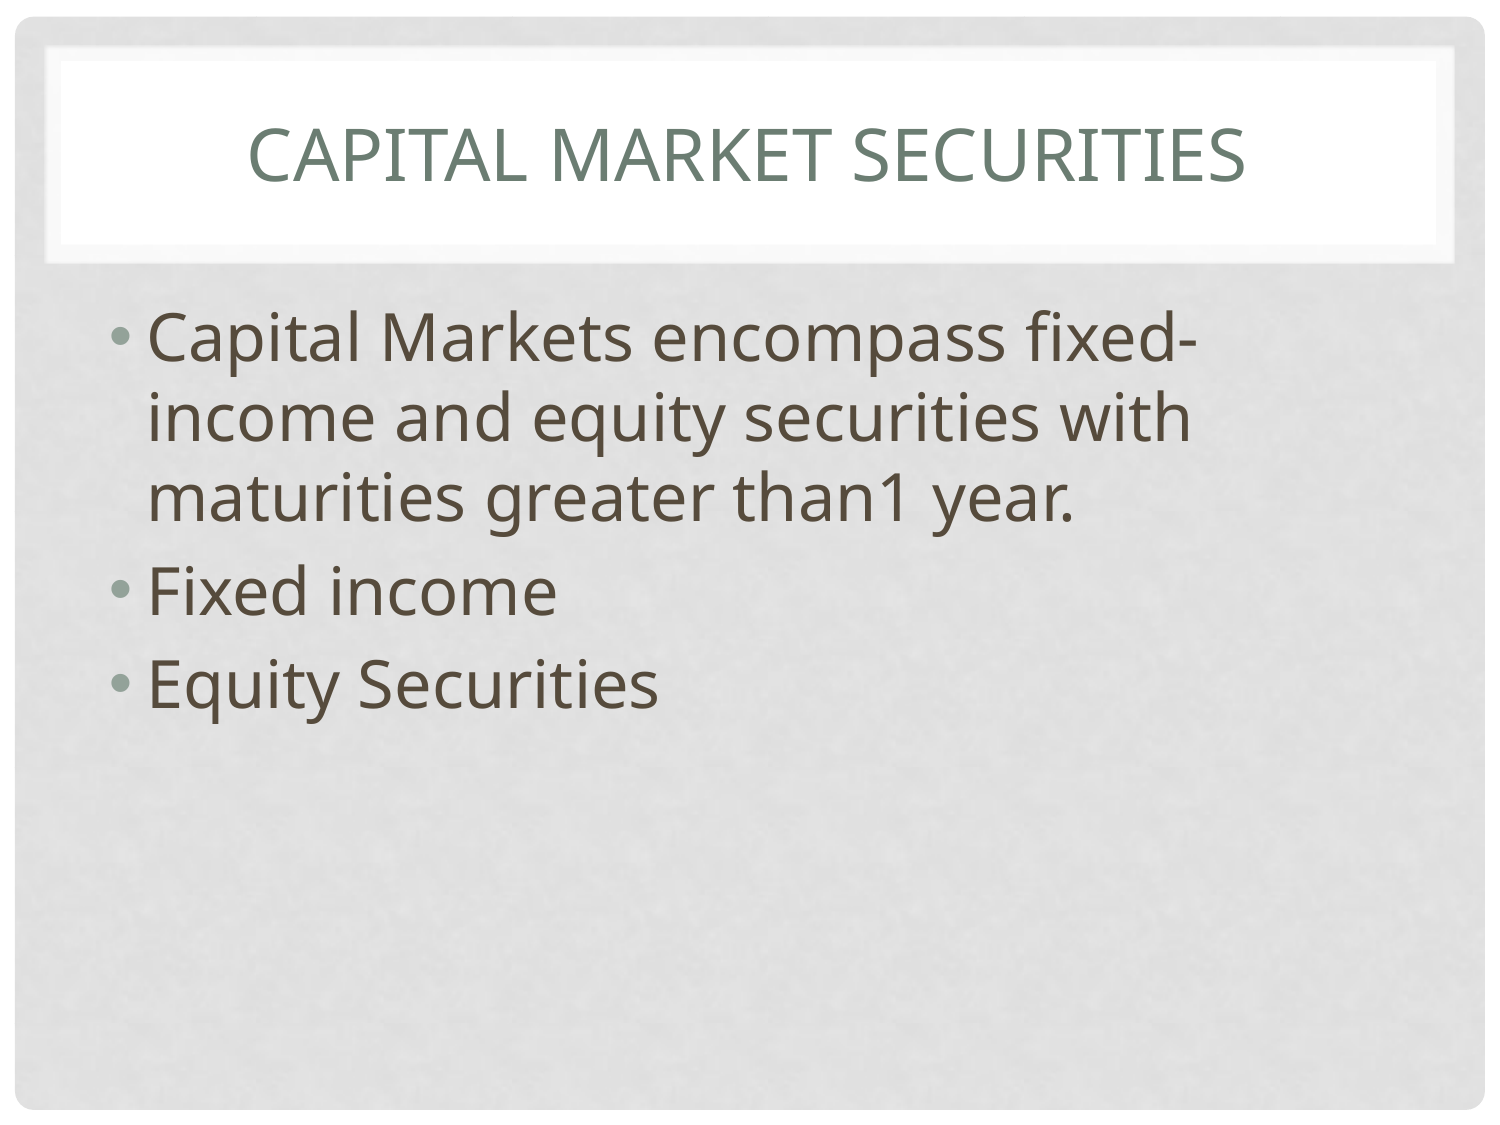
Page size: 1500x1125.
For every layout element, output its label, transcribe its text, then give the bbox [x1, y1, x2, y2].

title Capital Market Securities [69, 66, 1425, 238]
list Capital Markets encompass fixed-income and equity securities with maturities greater than1 year. Fixed income Equity Securities [75, 287, 1425, 1005]
